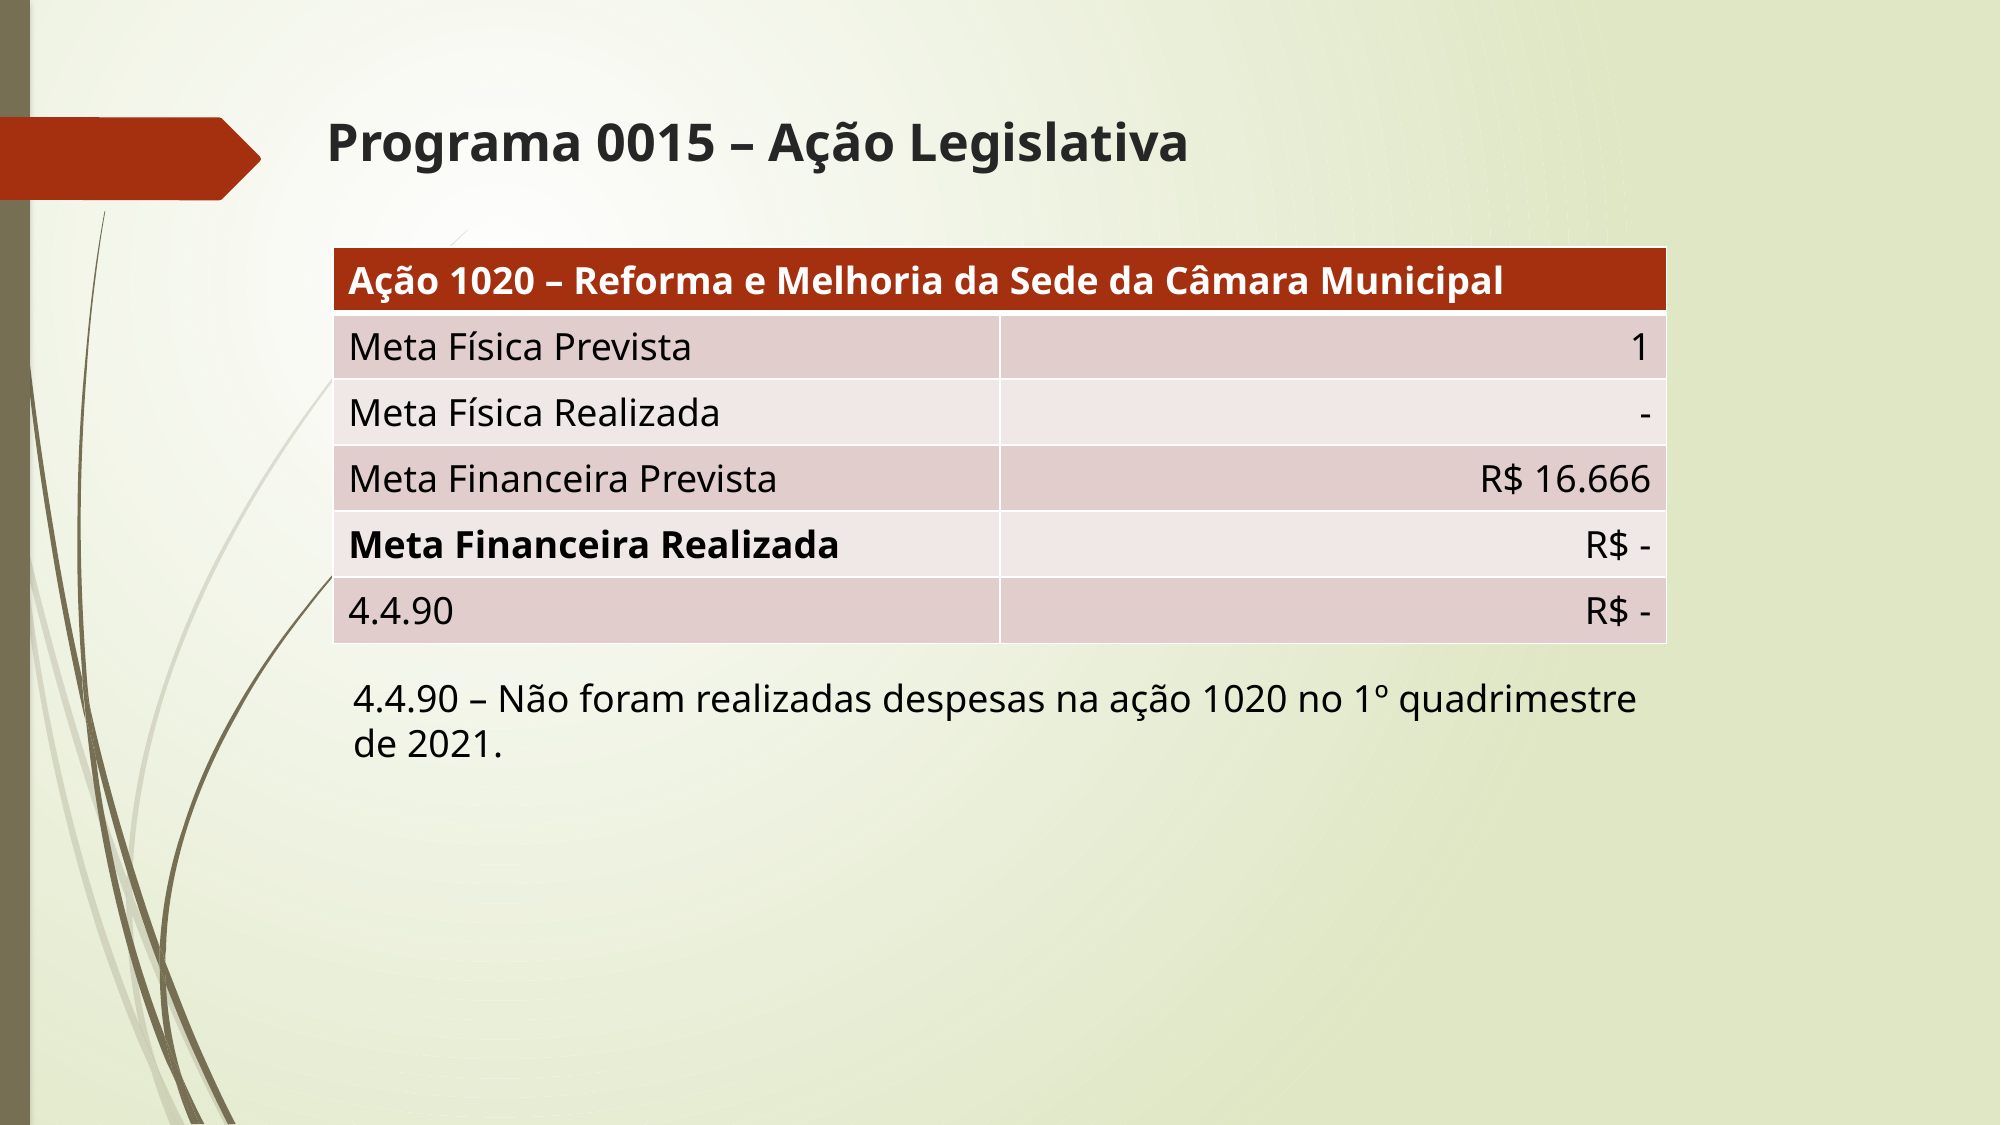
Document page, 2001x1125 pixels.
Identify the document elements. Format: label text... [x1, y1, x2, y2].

table_cell Meta Financeira Realizada [334, 512, 999, 576]
text_box 4.4.90 – Não foram realizadas despesas na ação 1020 no 1º quadrimestre de 2021. [338, 667, 1675, 772]
table_cell R$ 16.666 [1001, 446, 1666, 510]
table_cell Meta Financeira Prevista [334, 446, 999, 510]
table_cell R$ - [1001, 578, 1666, 643]
table_cell Meta Física Realizada [334, 380, 999, 444]
table_cell R$ - [1001, 512, 1666, 576]
table_cell 4.4.90 [334, 578, 999, 643]
table_cell Meta Física Prevista [334, 316, 999, 378]
title Programa 0015 – Ação Legislativa [311, 102, 1888, 229]
table_header Ação 1020 – Reforma e Melhoria da Sede da Câmara Municipal [334, 248, 1666, 310]
table_cell - [1001, 380, 1666, 444]
table_cell 1 [1001, 316, 1666, 378]
